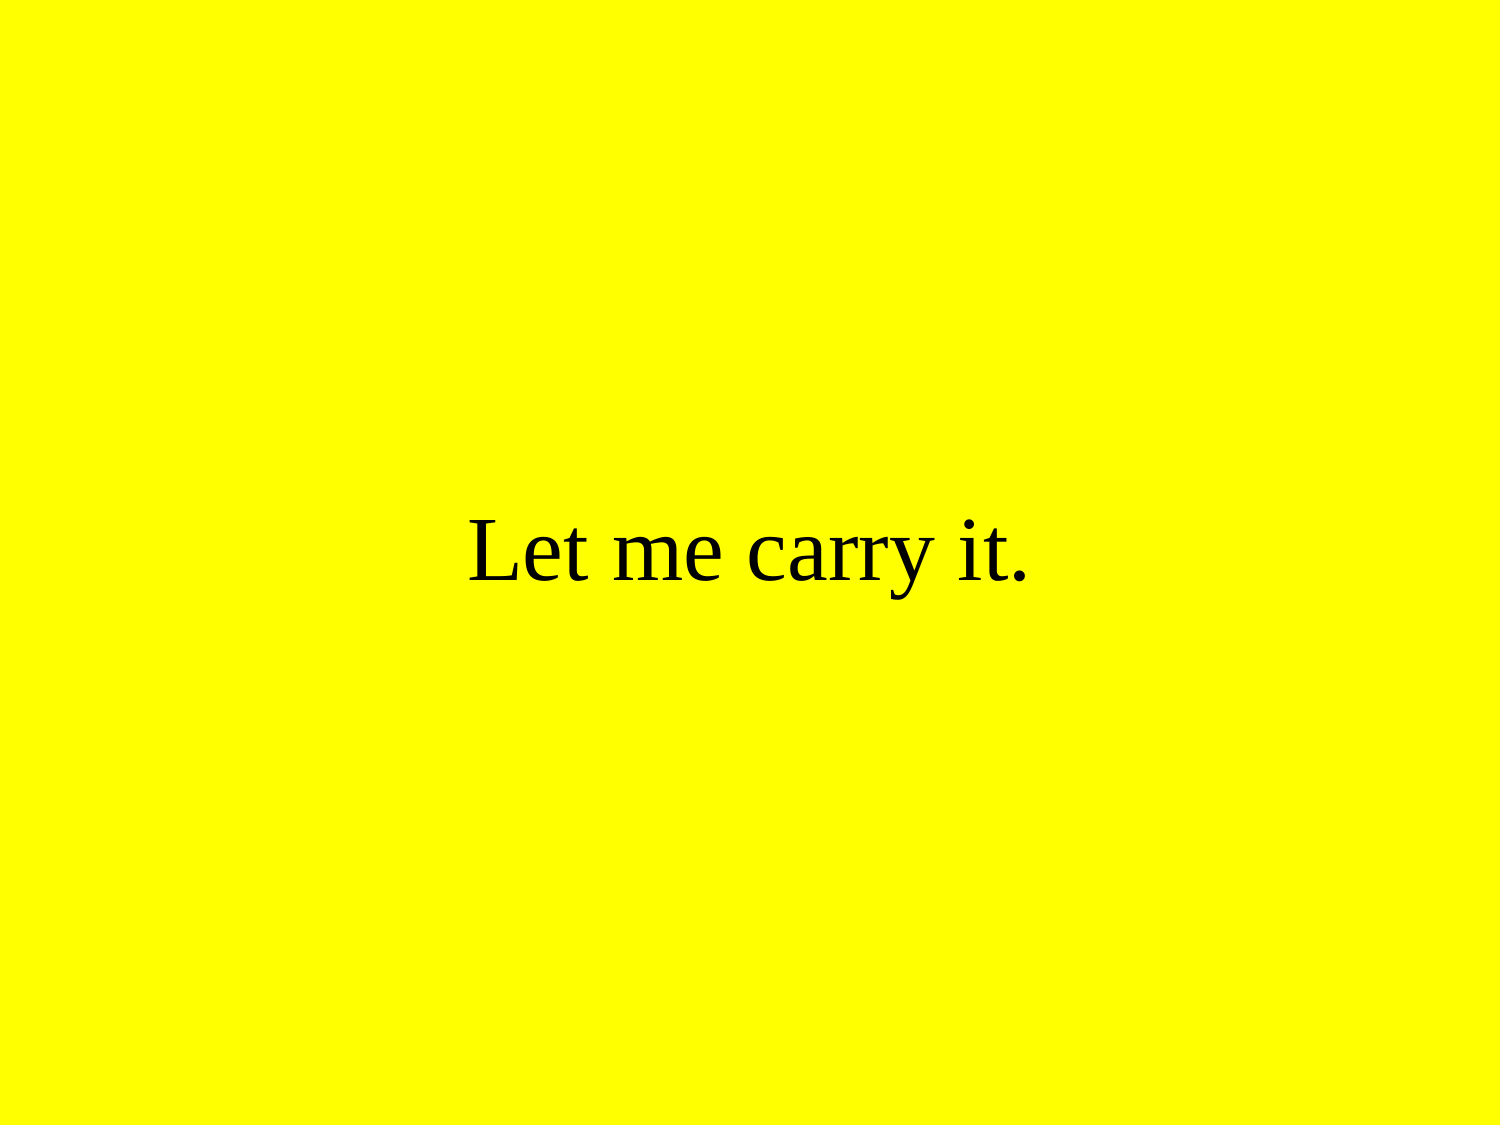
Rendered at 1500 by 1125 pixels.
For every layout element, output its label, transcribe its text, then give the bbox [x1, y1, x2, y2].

title Let me carry it. [112, 450, 1388, 638]
